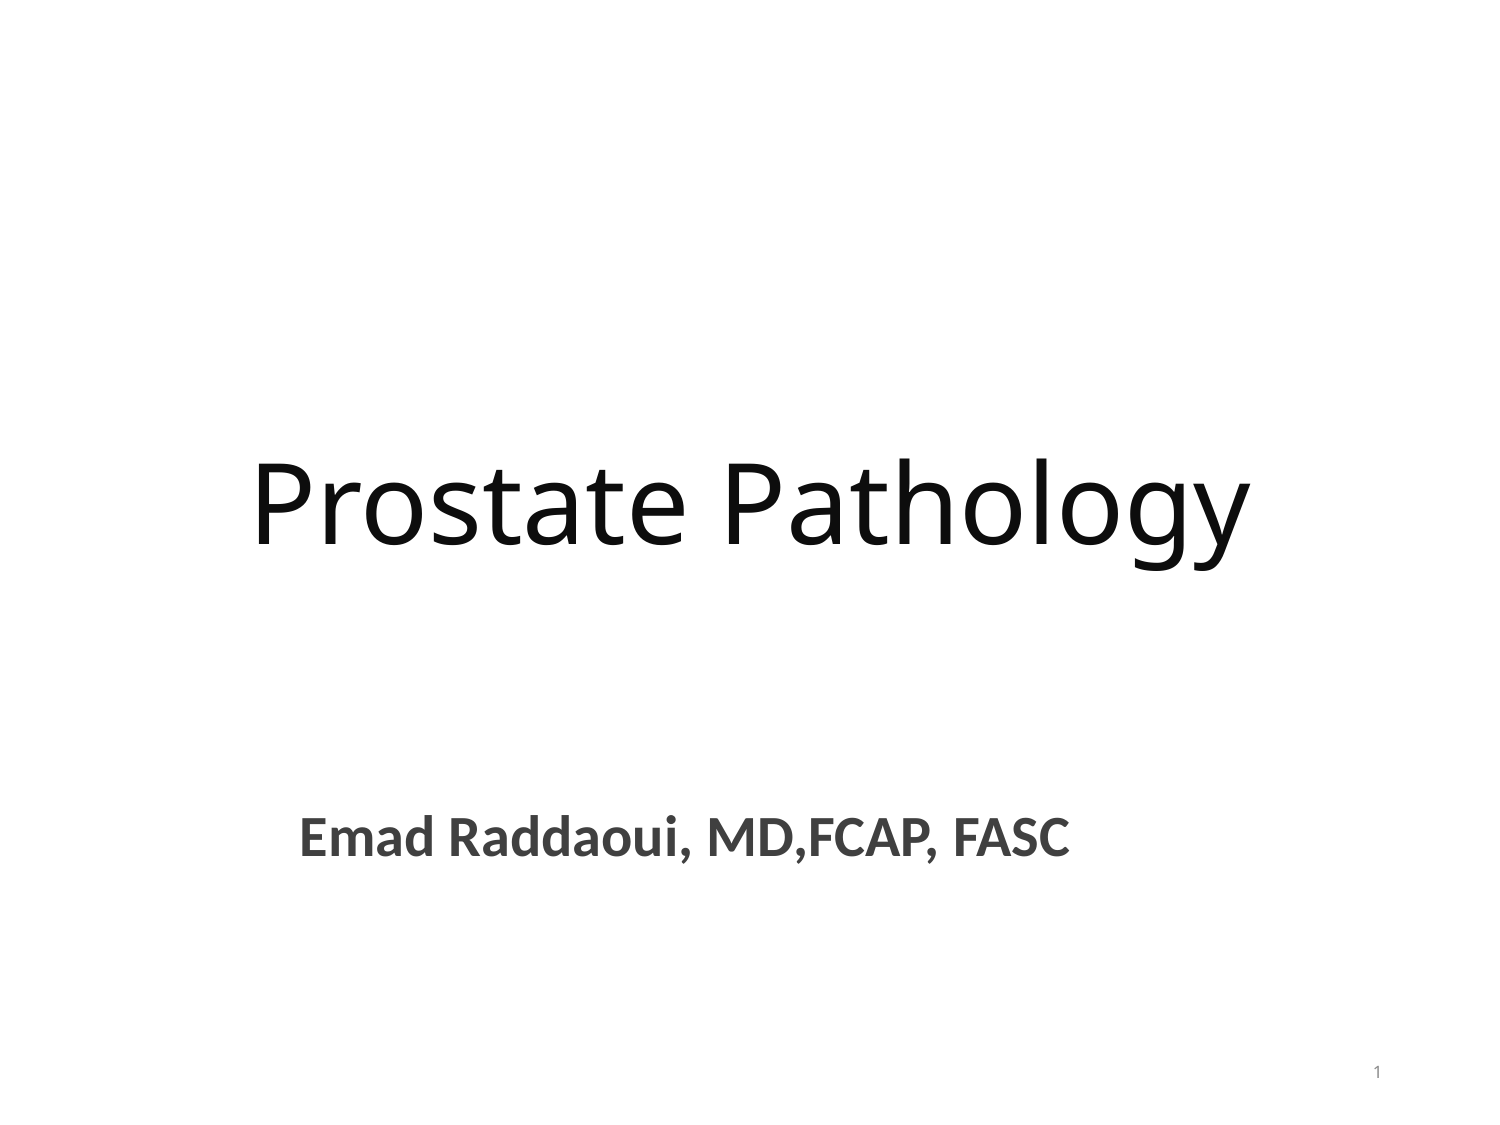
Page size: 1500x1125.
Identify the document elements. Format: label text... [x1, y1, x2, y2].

subtitle Emad Raddaoui, MD,FCAP, FASC [100, 798, 1270, 1039]
slide_number 1 [1060, 1042, 1398, 1103]
title Prostate Pathology [187, 184, 1313, 576]
